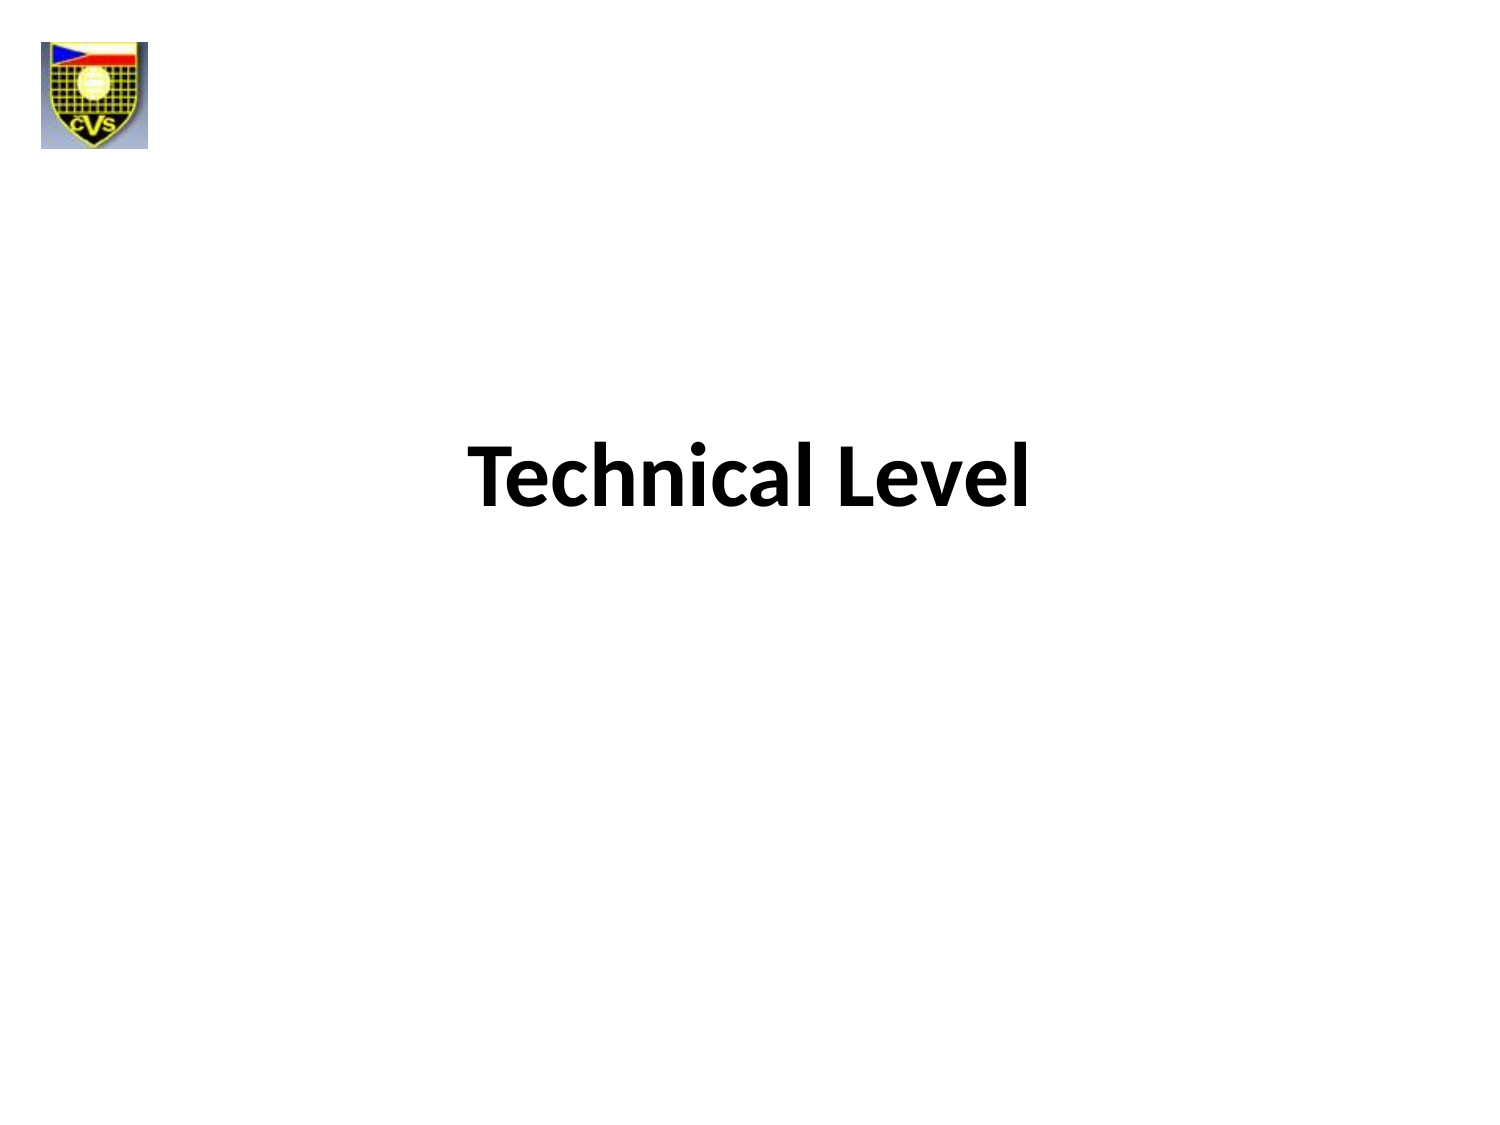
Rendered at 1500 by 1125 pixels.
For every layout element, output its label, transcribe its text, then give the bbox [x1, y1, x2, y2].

picture [41, 42, 148, 150]
title Technical Level [112, 349, 1388, 591]
